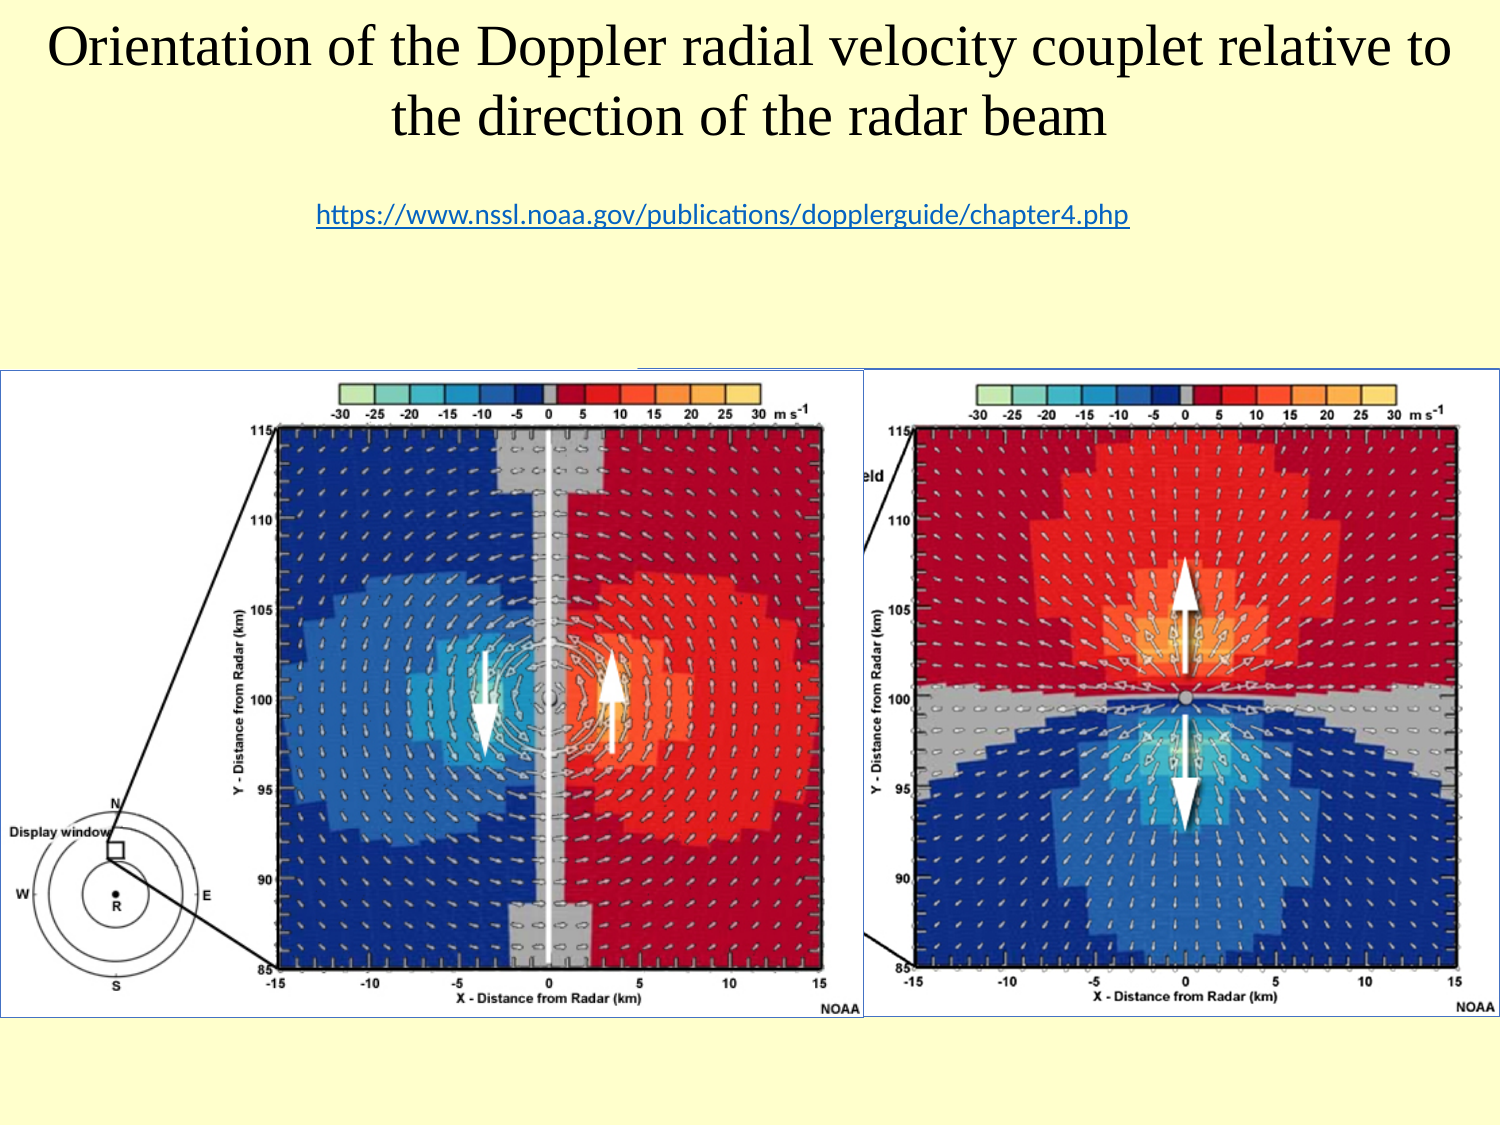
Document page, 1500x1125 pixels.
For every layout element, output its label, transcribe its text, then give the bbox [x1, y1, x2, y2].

text_box Orientation of the Doppler radial velocity couplet relative to the direction of the radar beam [27, 0, 1473, 155]
text_box https://www.nssl.noaa.gov/publications/dopplerguide/chapter4.php [0, 188, 1446, 273]
picture [0, 368, 1500, 1018]
